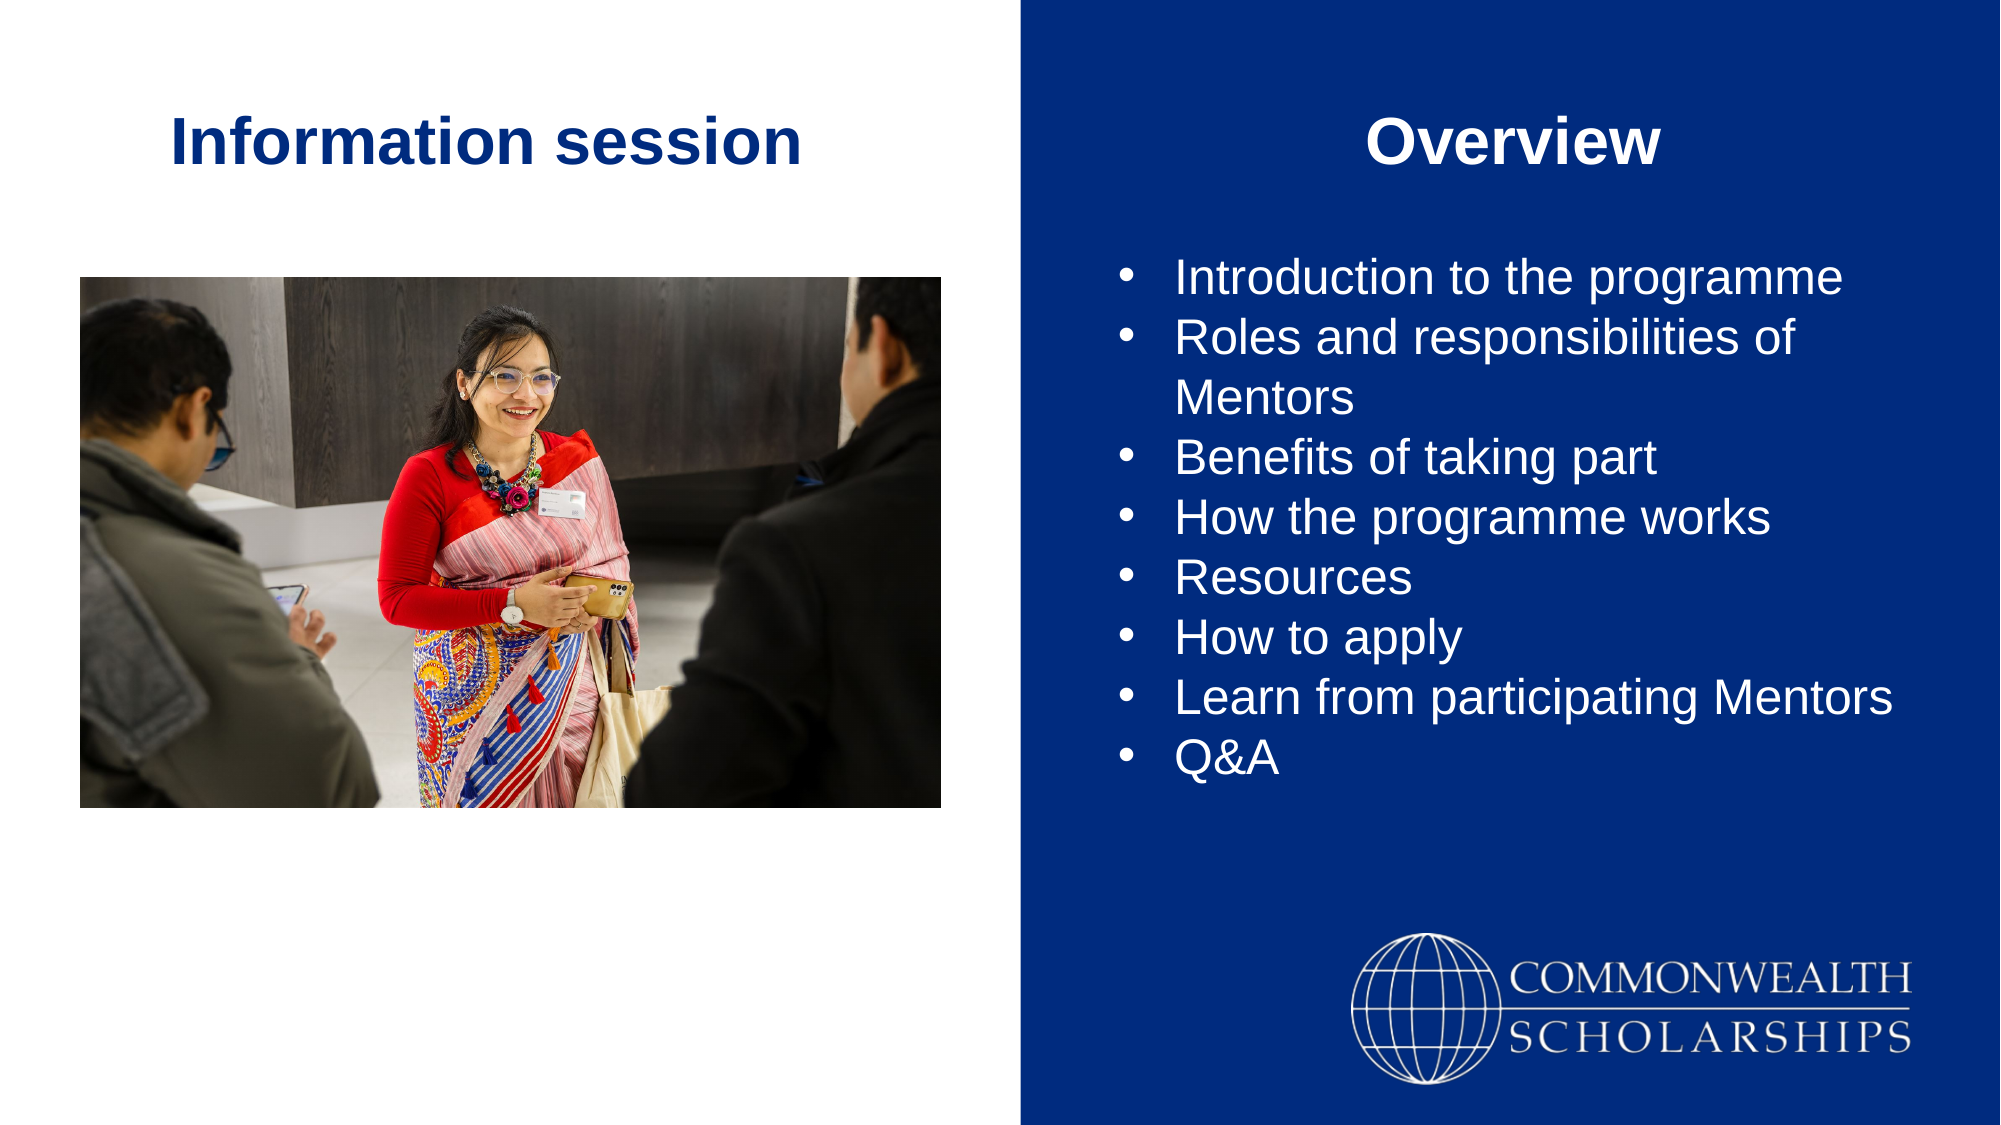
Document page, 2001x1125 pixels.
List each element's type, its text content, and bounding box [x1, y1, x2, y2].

text_box Introduction to the programme Roles and responsibilities of Mentors Benefits of taking part How the programme works Resources How to apply Learn from participating Mentors Q&A [1103, 236, 1924, 842]
picture [1351, 933, 1913, 1085]
text_box [0, 0, 1021, 1125]
text_box Overview [1065, 86, 1961, 178]
text_box Information session [39, 86, 935, 178]
picture [79, 276, 941, 808]
